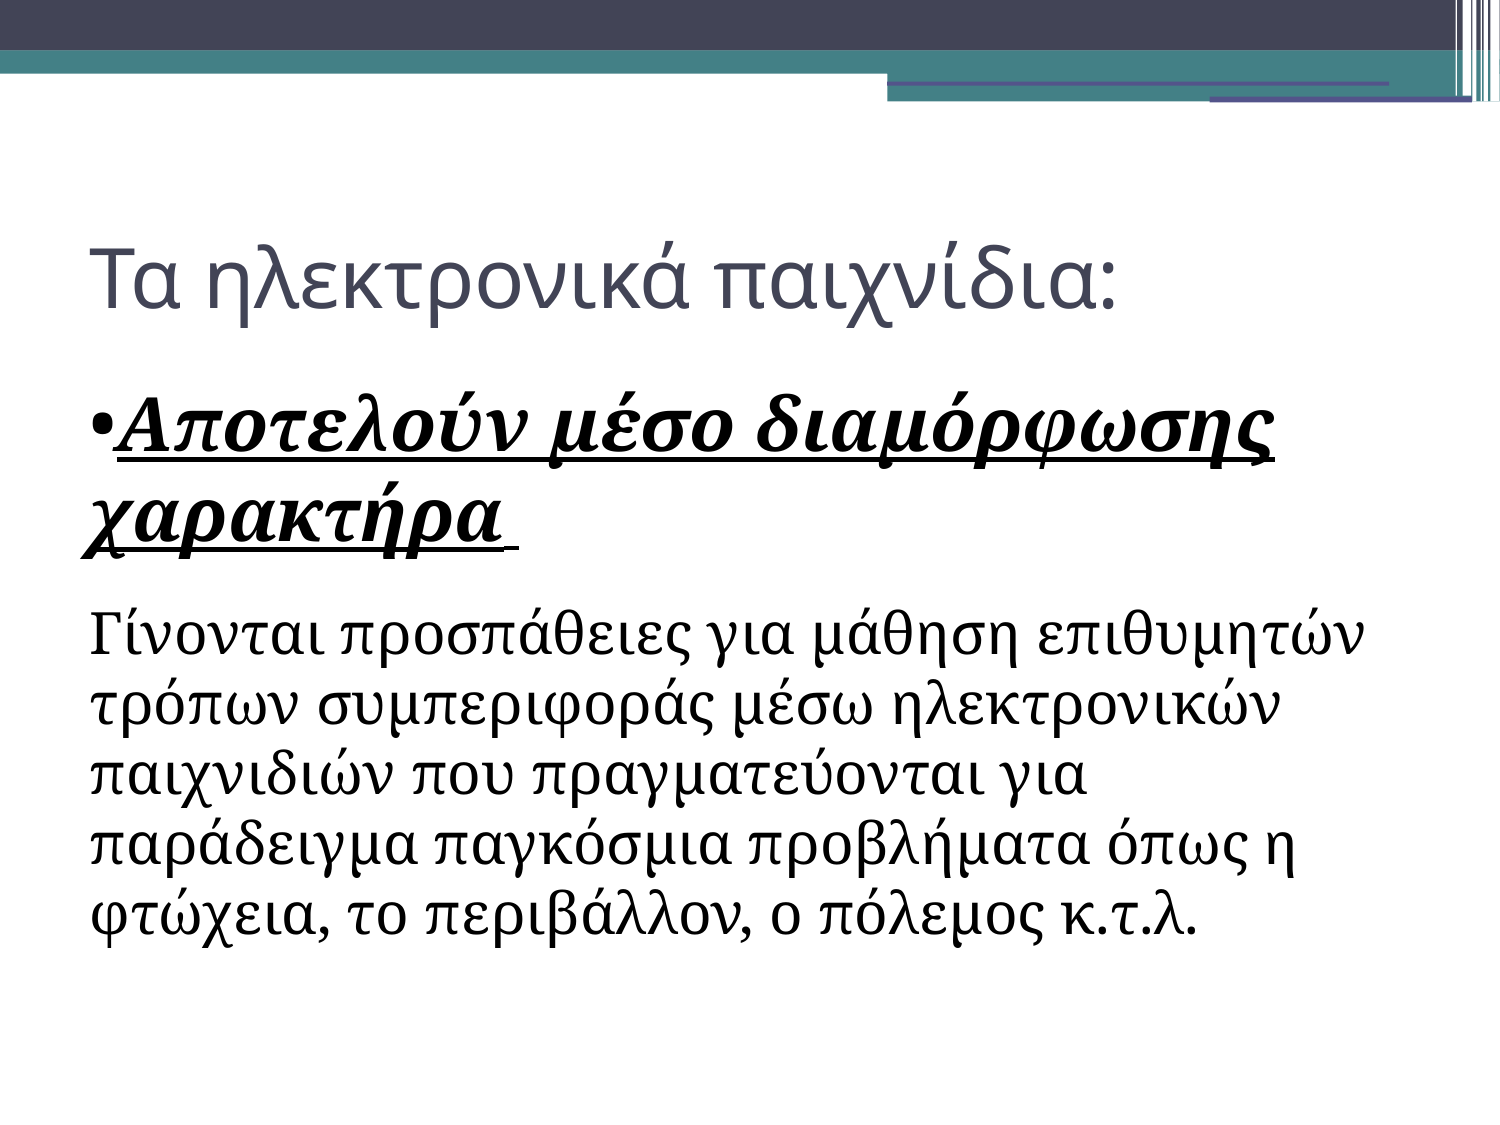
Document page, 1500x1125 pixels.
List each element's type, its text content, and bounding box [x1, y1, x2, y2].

text_box Αποτελούν μέσο διαμόρφωσης χαρακτήρα Γίνονται προσπάθειες για μάθηση επιθυμητών τρόπων συμπεριφοράς μέσω ηλεκτρονικών παιχνιδιών που πραγματεύονται για παράδειγμα παγκόσμια προβλήματα όπως η φτώχεια, το περιβάλλον, ο πόλεμος κ.τ.λ. [74, 368, 1425, 1079]
text_box Τα ηλεκτρονικά παιχνίδια: [74, 187, 1425, 363]
